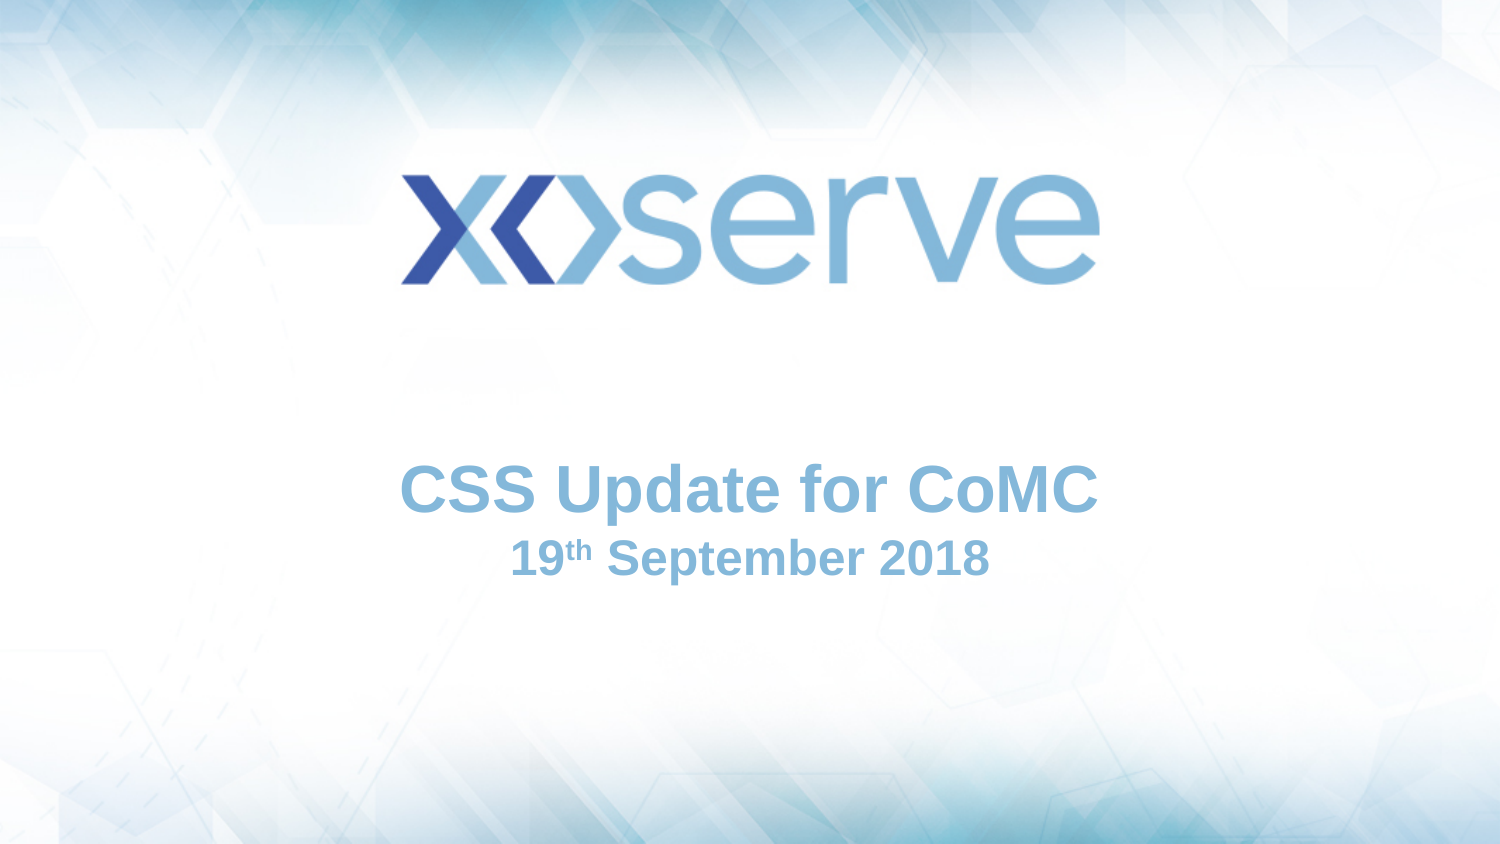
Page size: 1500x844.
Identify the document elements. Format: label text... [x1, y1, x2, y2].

title CSS Update for CoMC 19th September 2018 [0, 445, 1500, 605]
picture [0, 0, 1500, 445]
picture [0, 605, 1500, 844]
